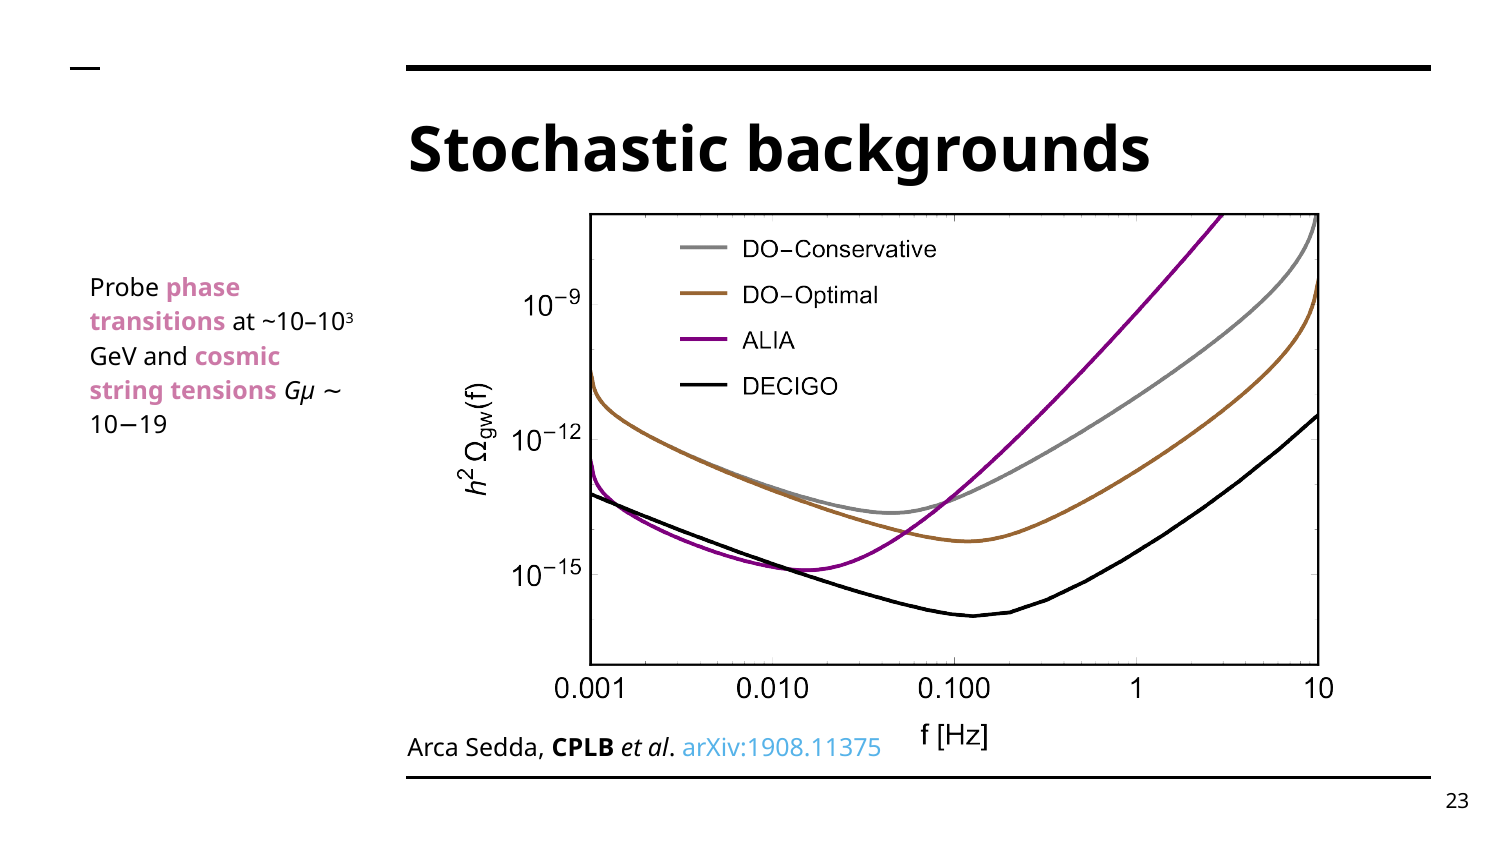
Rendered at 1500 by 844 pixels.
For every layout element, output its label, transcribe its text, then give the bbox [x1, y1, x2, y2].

slide_number ‹#› [1394, 769, 1484, 834]
list Arca Sedda, CPLB et al. arXiv:1908.11375 [392, 711, 454, 762]
list Probe phase transitions at ~10–103 GeV and cosmic string tensions Gµ ∼ 10−19 [74, 251, 377, 787]
picture [455, 205, 1337, 754]
title Stochastic backgrounds [393, 94, 1431, 199]
